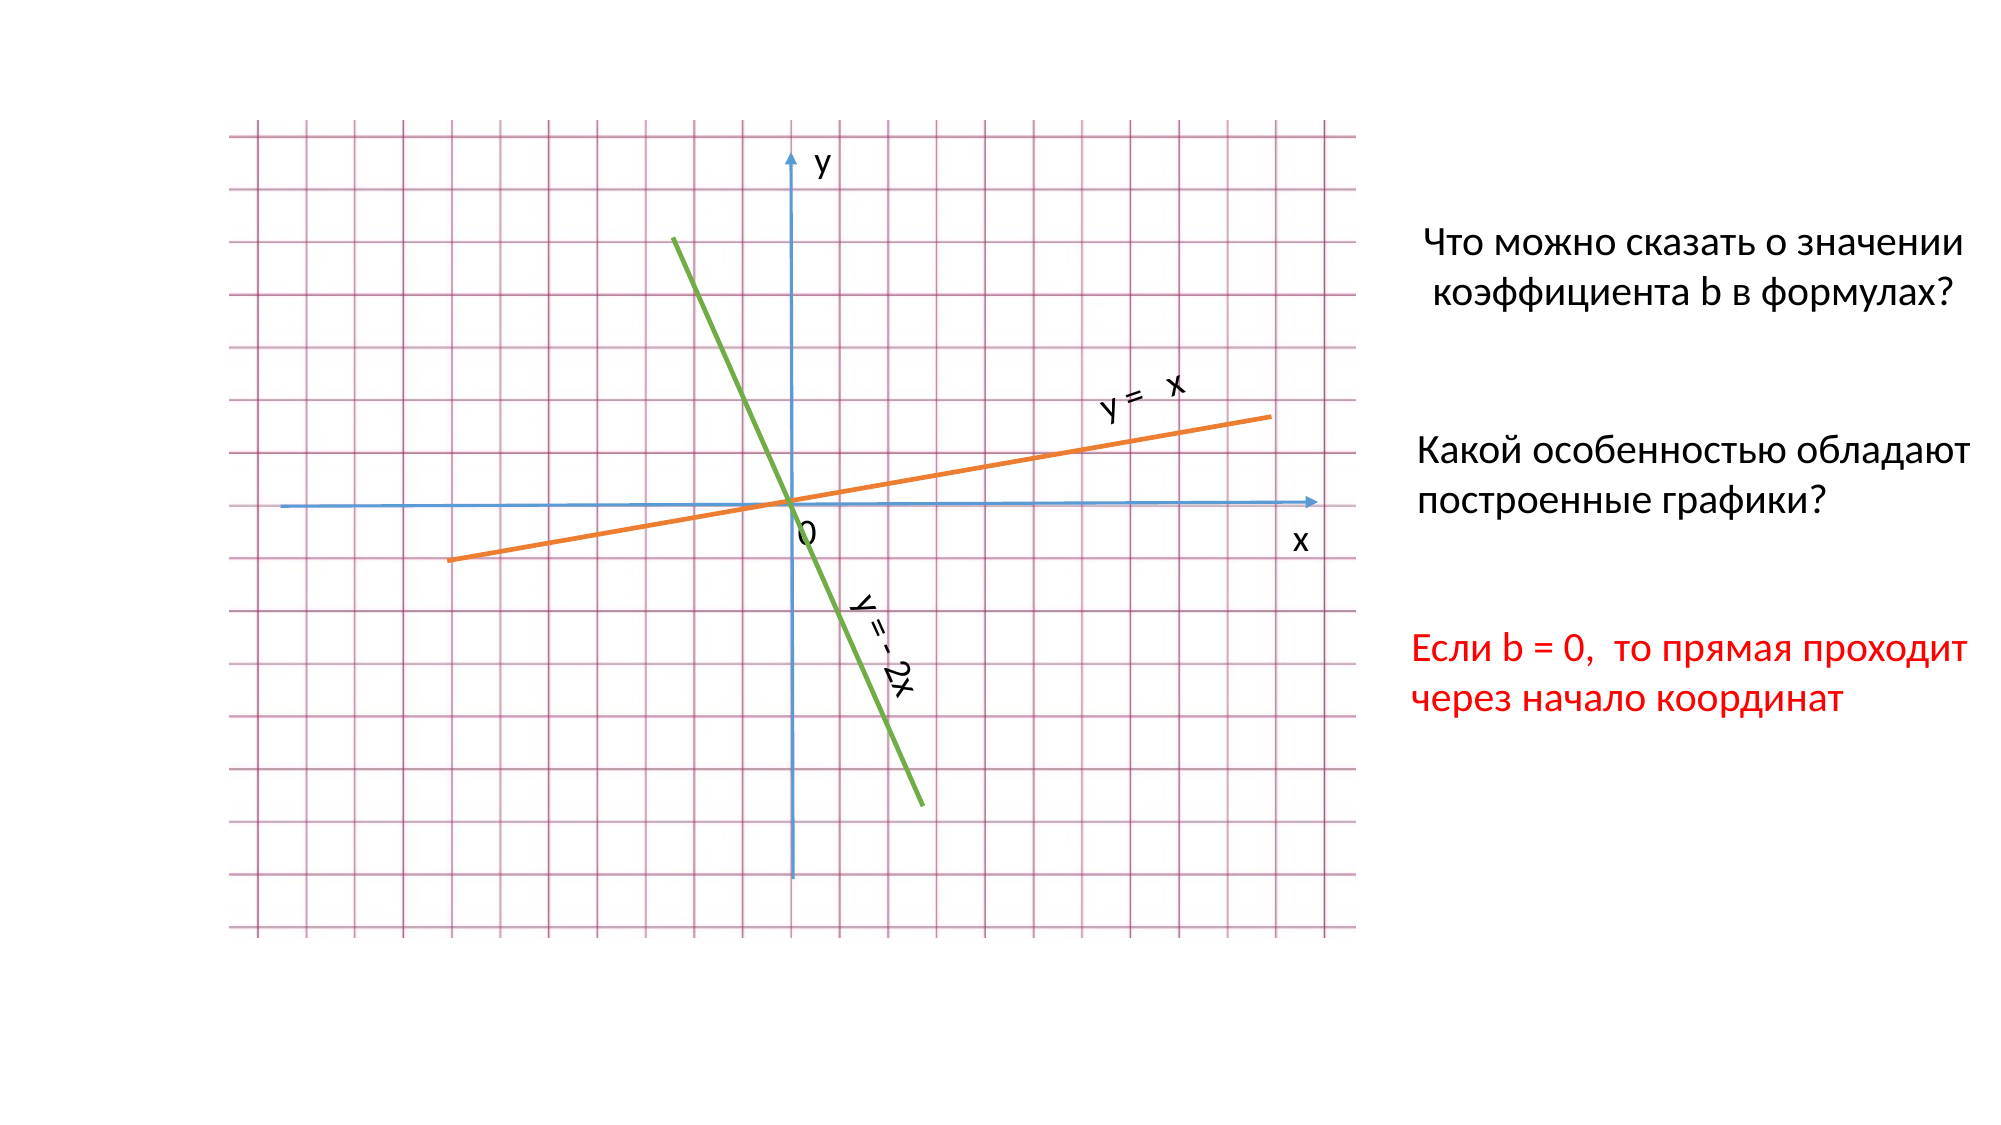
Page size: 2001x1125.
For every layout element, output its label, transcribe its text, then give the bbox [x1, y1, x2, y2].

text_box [447, 416, 672, 561]
text_box Какой особенностью обладают построенные графики? [1402, 414, 1986, 529]
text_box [672, 237, 924, 807]
text_box Если b = 0, то прямая проходит через начало координат [1396, 612, 1984, 727]
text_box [229, 120, 1356, 938]
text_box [924, 416, 1272, 561]
text_box Что можно сказать о значении коэффициента b в формулах? [1408, 206, 1980, 322]
